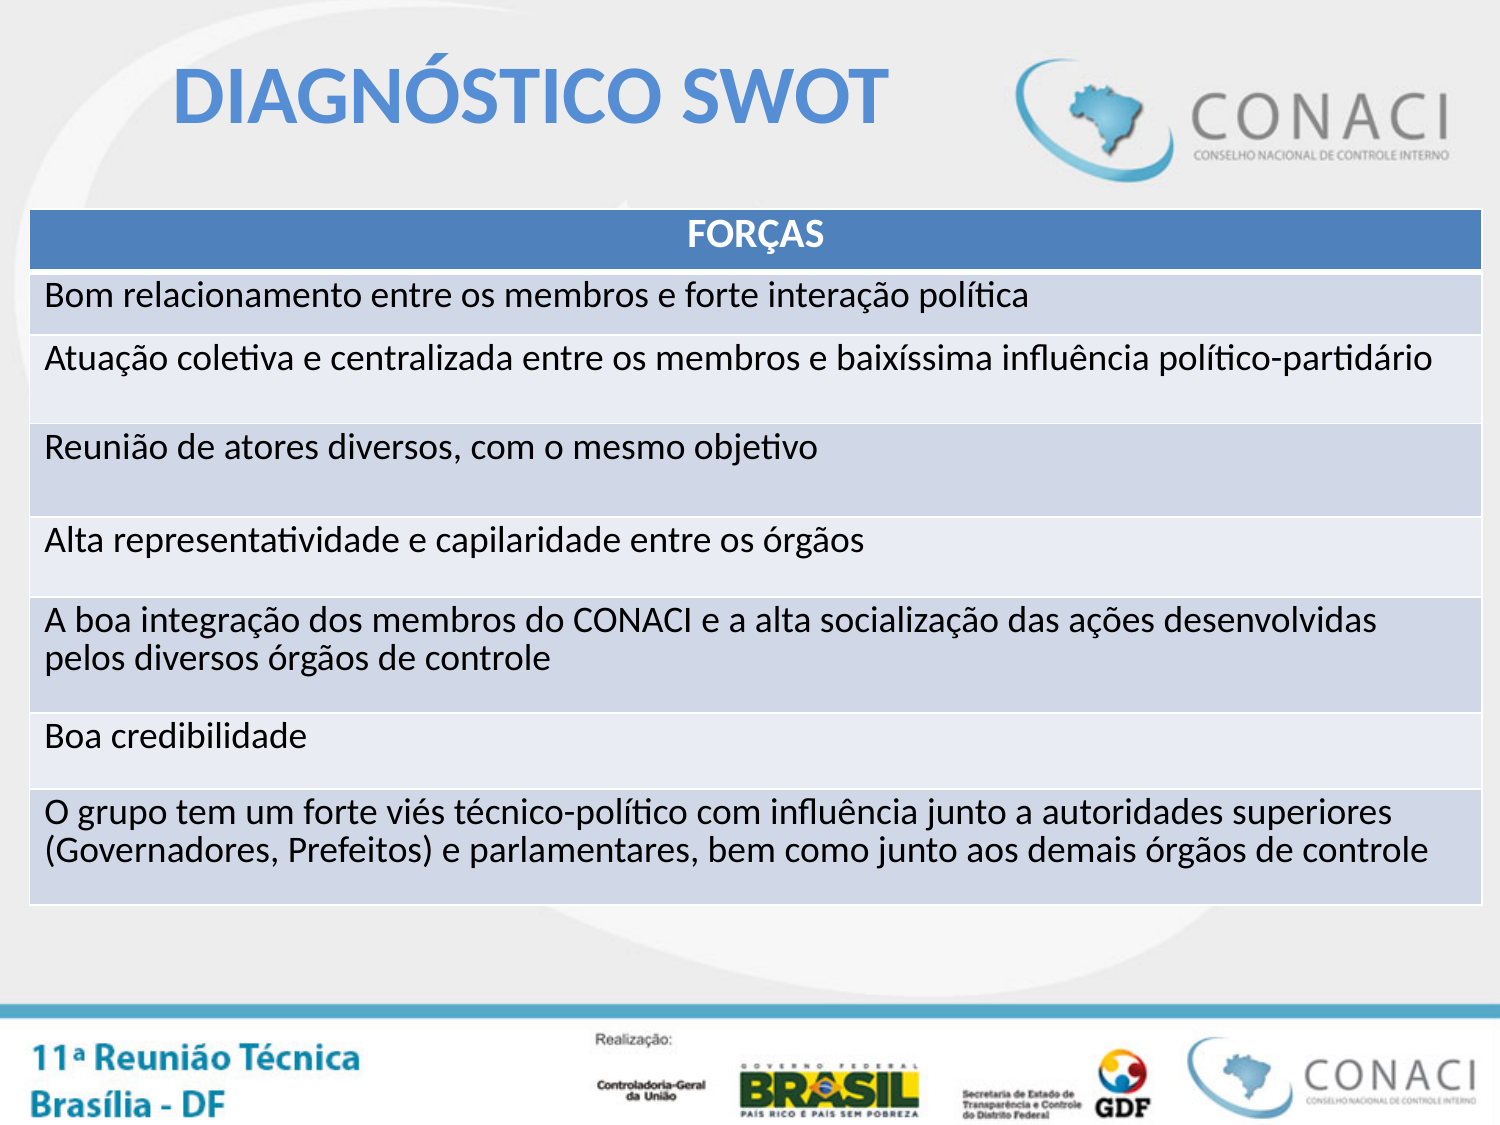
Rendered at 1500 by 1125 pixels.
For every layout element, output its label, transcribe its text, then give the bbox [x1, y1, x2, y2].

text_box Diagnóstico SWOT [0, 32, 1282, 148]
table_cell Boa credibilidade [30, 714, 1481, 788]
table_cell Alta representatividade e capilaridade entre os órgãos [30, 518, 1481, 596]
table_header FORÇAS [30, 210, 1481, 269]
picture [0, 0, 1500, 1125]
table_cell Bom relacionamento entre os membros e forte interação política [30, 275, 1481, 334]
table_cell O grupo tem um forte viés técnico-político com influência junto a autoridades superiores (Governadores, Prefeitos) e parlamentares, bem como junto aos demais órgãos de controle [30, 790, 1481, 904]
table_cell Atuação coletiva e centralizada entre os membros e baixíssima influência político-partidário [30, 336, 1481, 423]
table_cell A boa integração dos membros do CONACI e a alta socialização das ações desenvolvidas pelos diversos órgãos de controle [30, 598, 1481, 712]
table_cell Reunião de atores diversos, com o mesmo objetivo [30, 424, 1481, 516]
